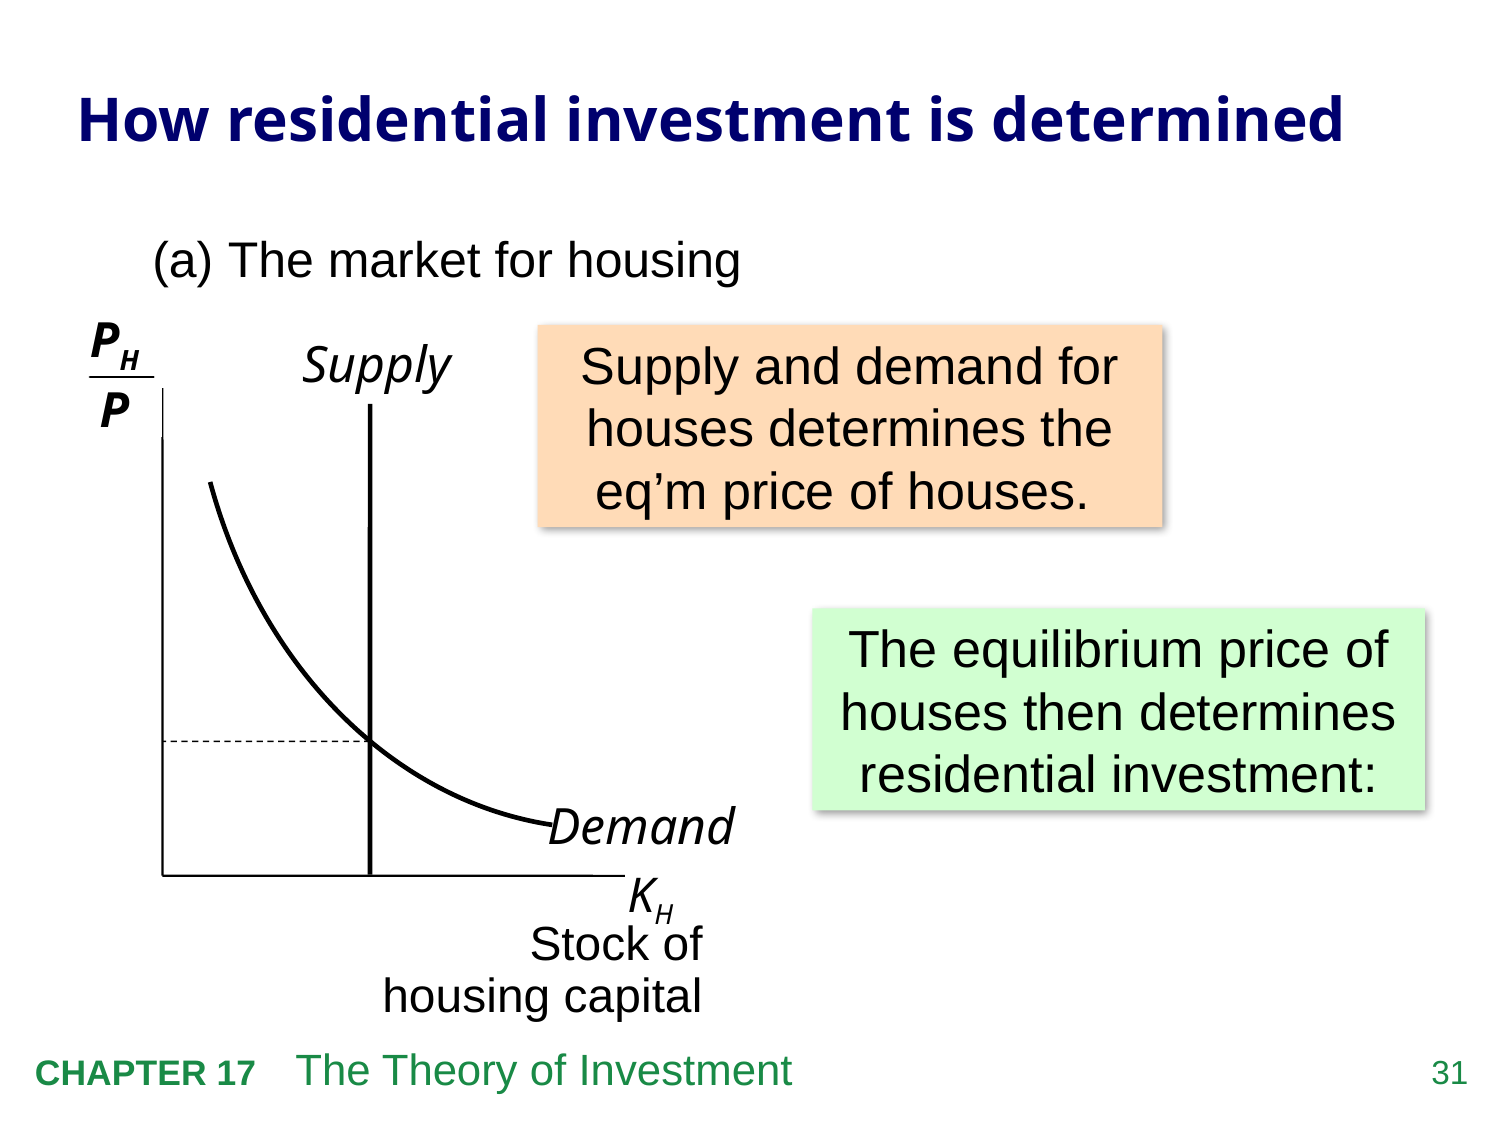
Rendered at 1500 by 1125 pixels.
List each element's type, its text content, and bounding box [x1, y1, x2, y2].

title How residential investment is determined [76, 38, 1430, 193]
text_box Stock of housing capital [355, 911, 718, 1030]
text_box (a) The market for housing [137, 219, 763, 295]
text_box The equilibrium price of houses then determines residential investment: [812, 608, 1425, 811]
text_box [209, 323, 786, 863]
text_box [81, 308, 163, 438]
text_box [162, 388, 626, 876]
text_box Supply and demand for houses determines the eq’m price of houses. [788, 324, 1163, 528]
text_box KH [612, 871, 713, 911]
